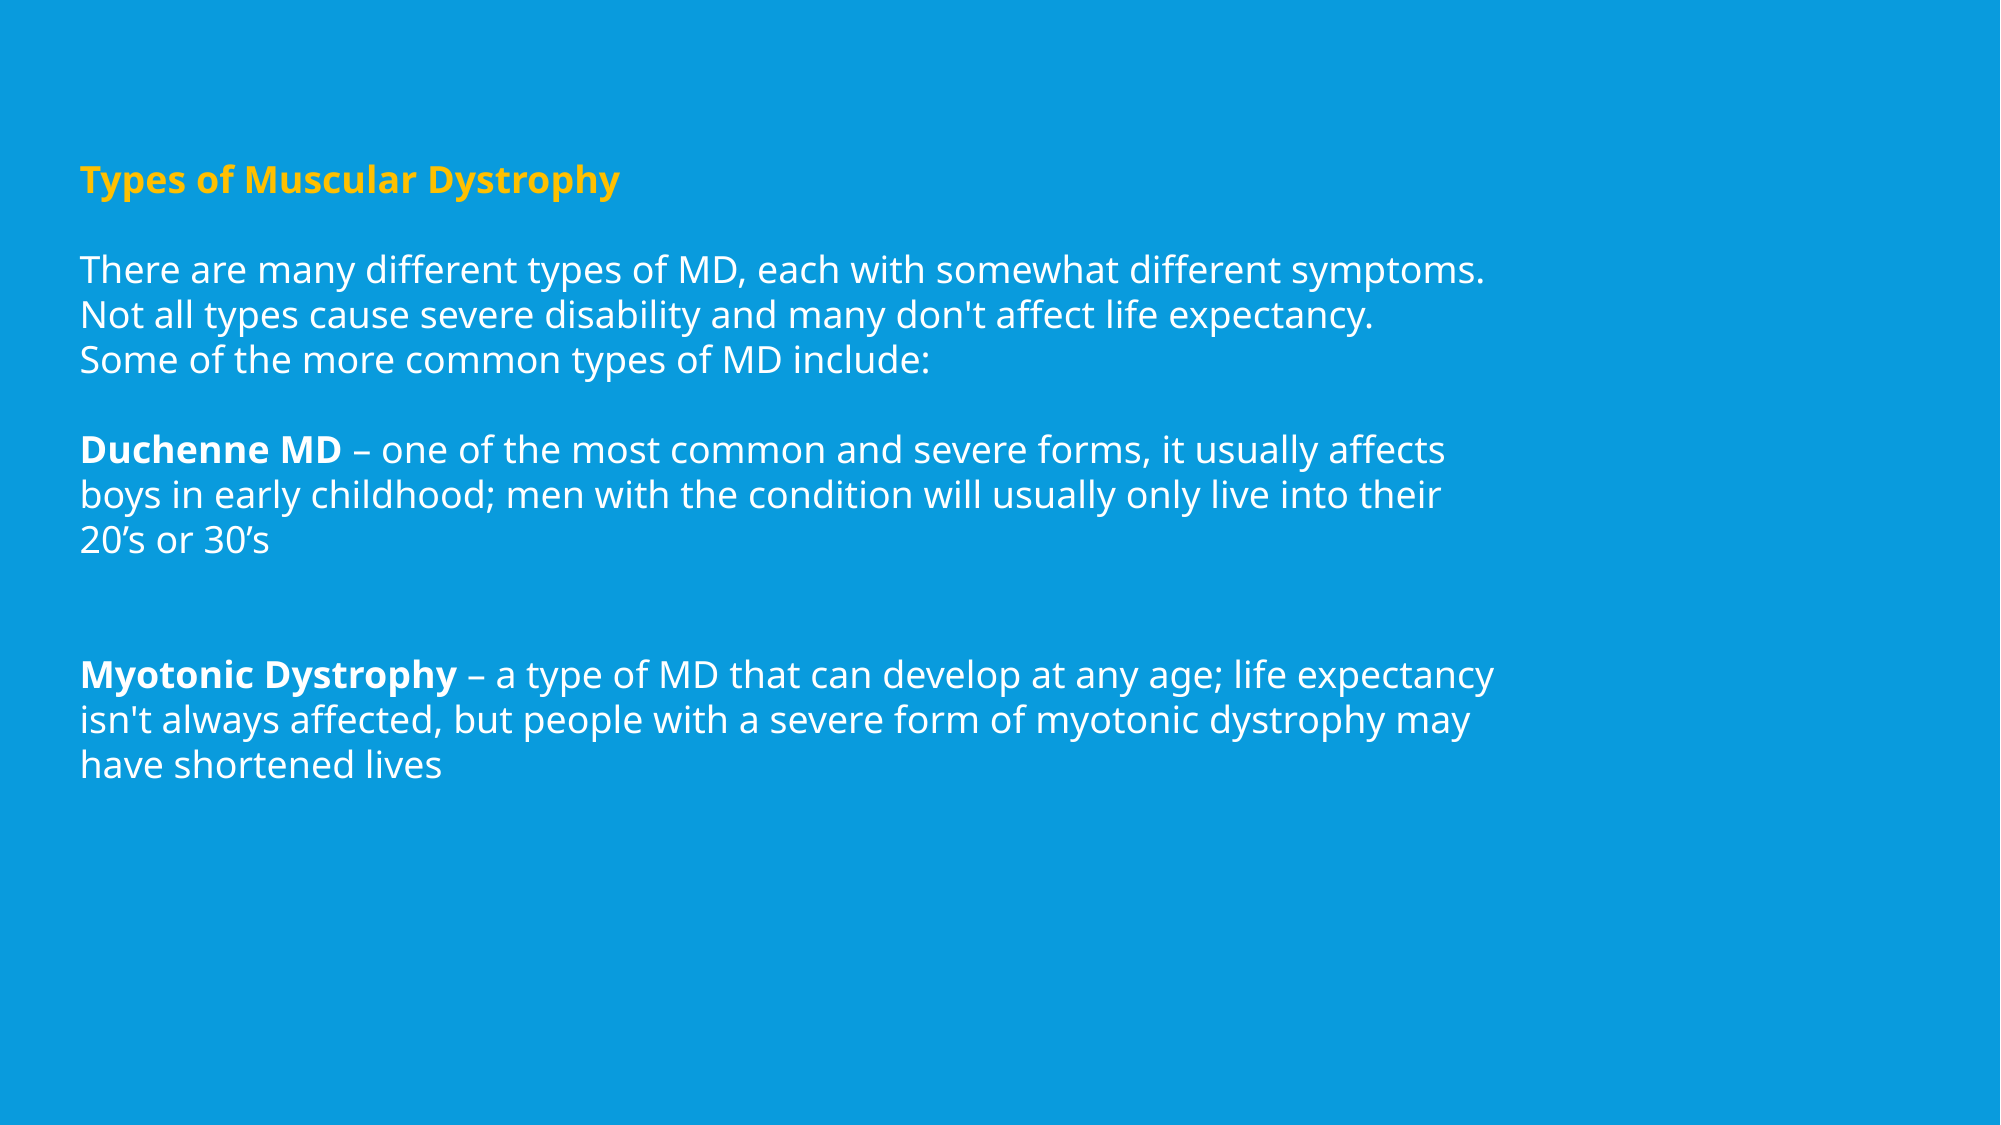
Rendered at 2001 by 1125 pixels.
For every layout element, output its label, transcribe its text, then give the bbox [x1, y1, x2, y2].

text_box Types of Muscular Dystrophy There are many different types of MD, each with somewhat different symptoms. Not all types cause severe disability and many don't affect life expectancy. Some of the more common types of MD include: Duchenne MD – one of the most common and severe forms, it usually affects boys in early childhood; men with the condition will usually only live into their 20’s or 30’s Myotonic Dystrophy – a type of MD that can develop at any age; life expectancy isn't always affected, but people with a severe form of myotonic dystrophy may have shortened lives [64, 148, 1531, 794]
